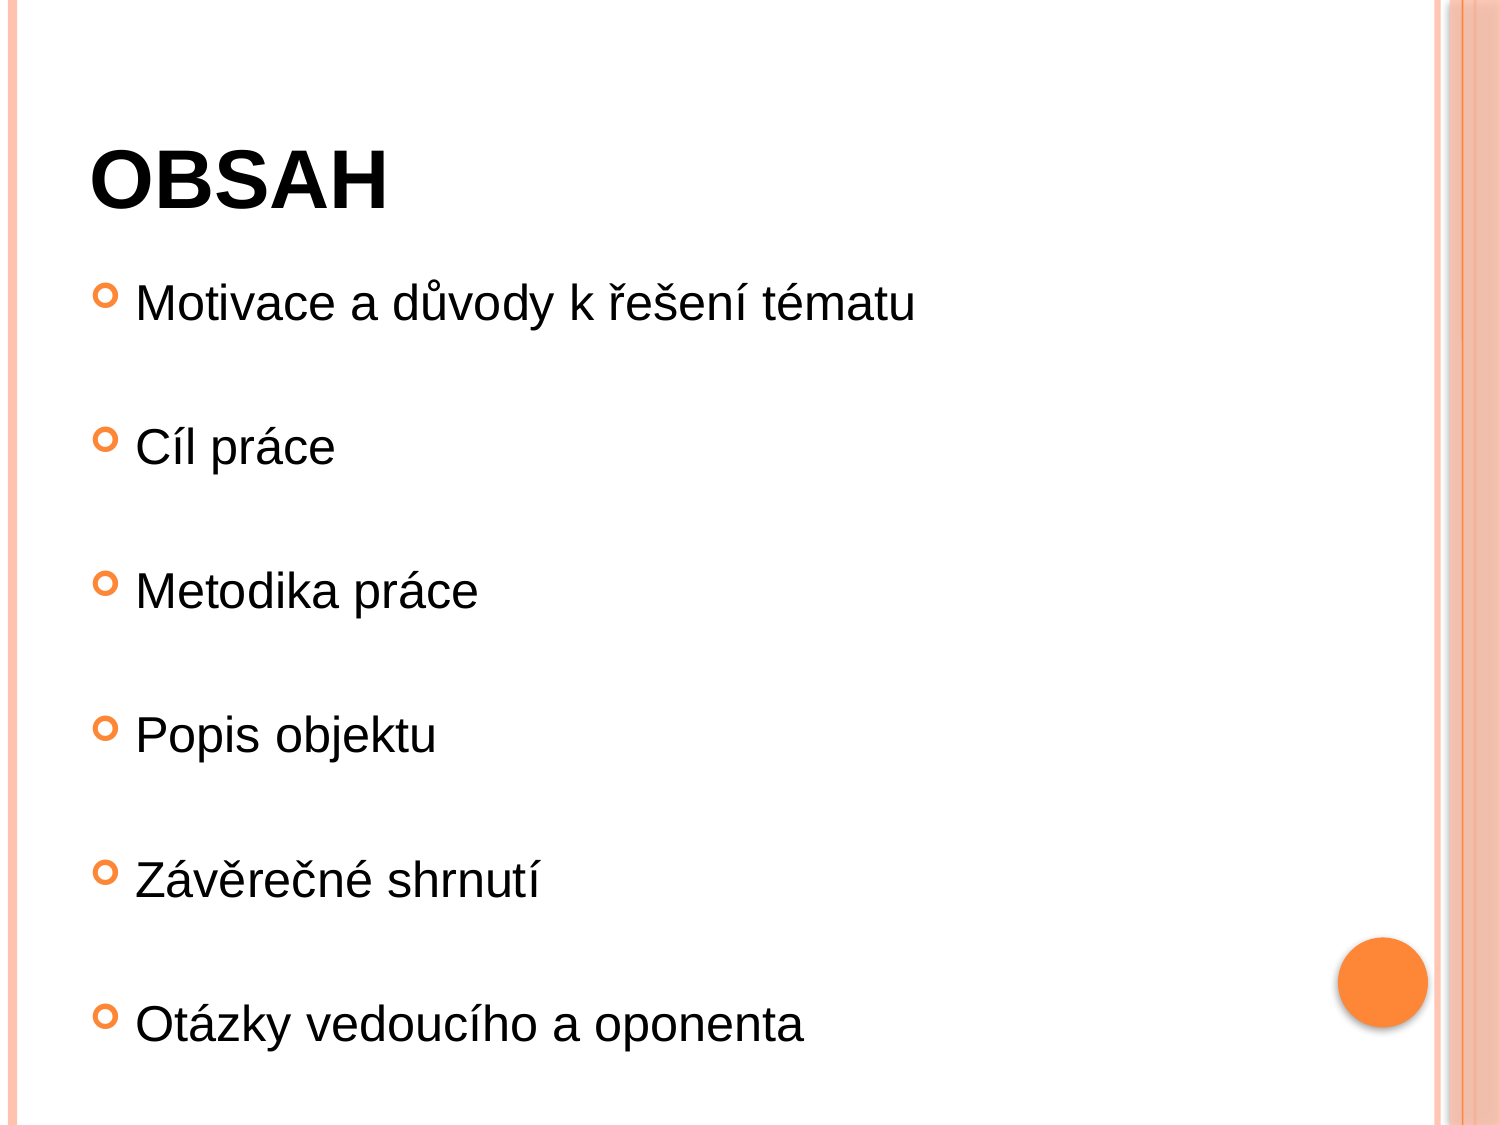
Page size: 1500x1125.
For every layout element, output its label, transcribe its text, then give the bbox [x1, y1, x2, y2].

list Motivace a důvody k řešení tématu Cíl práce Metodika práce Popis objektu Závěrečné shrnutí Otázky vedoucího a oponenta [75, 262, 1300, 1062]
title Obsah [75, 45, 1300, 233]
